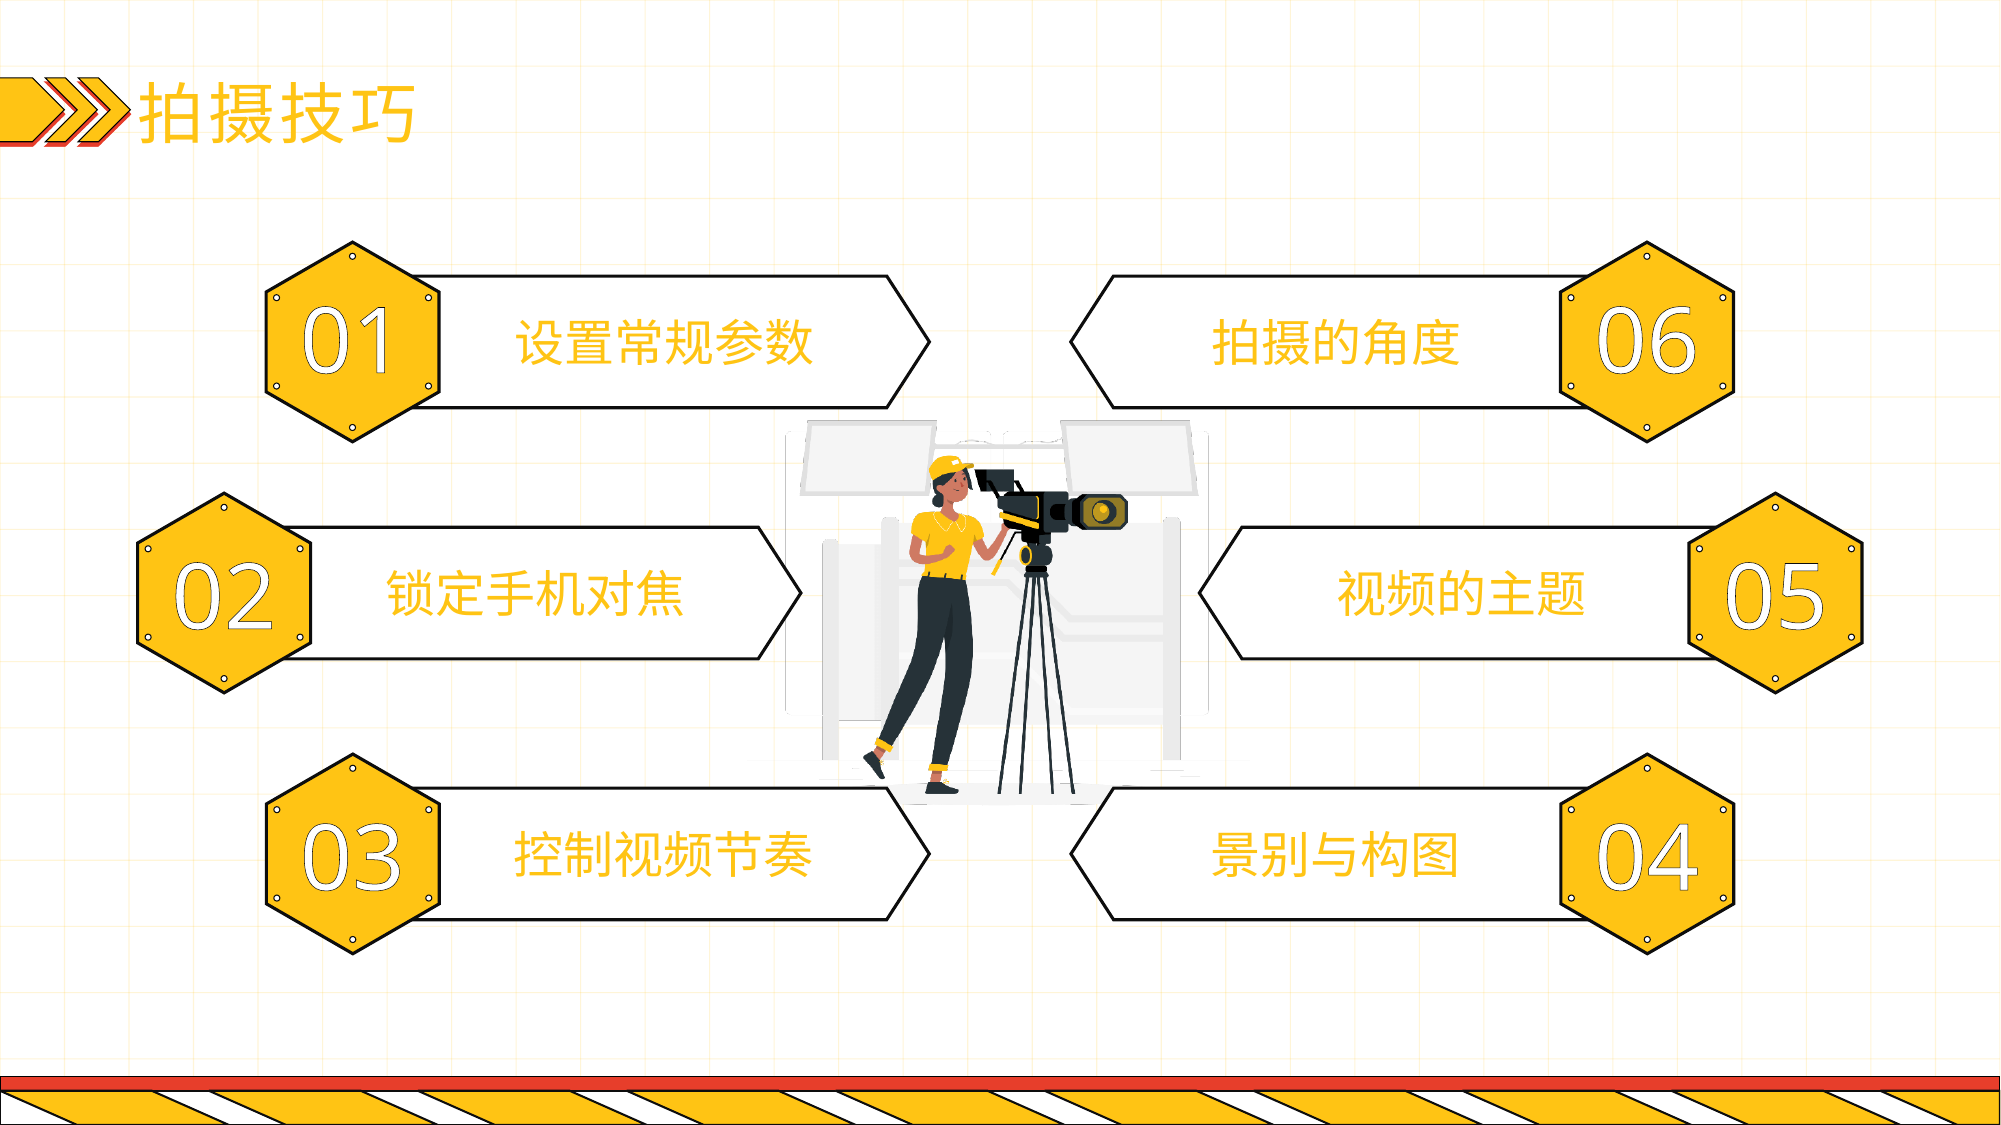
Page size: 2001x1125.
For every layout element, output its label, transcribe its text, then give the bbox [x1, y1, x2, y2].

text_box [1070, 242, 1734, 442]
picture [747, 375, 1250, 878]
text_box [1070, 754, 1734, 954]
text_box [266, 754, 930, 954]
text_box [137, 493, 801, 693]
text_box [1199, 493, 1863, 693]
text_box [266, 242, 930, 442]
title 拍摄技巧 [137, 81, 424, 156]
